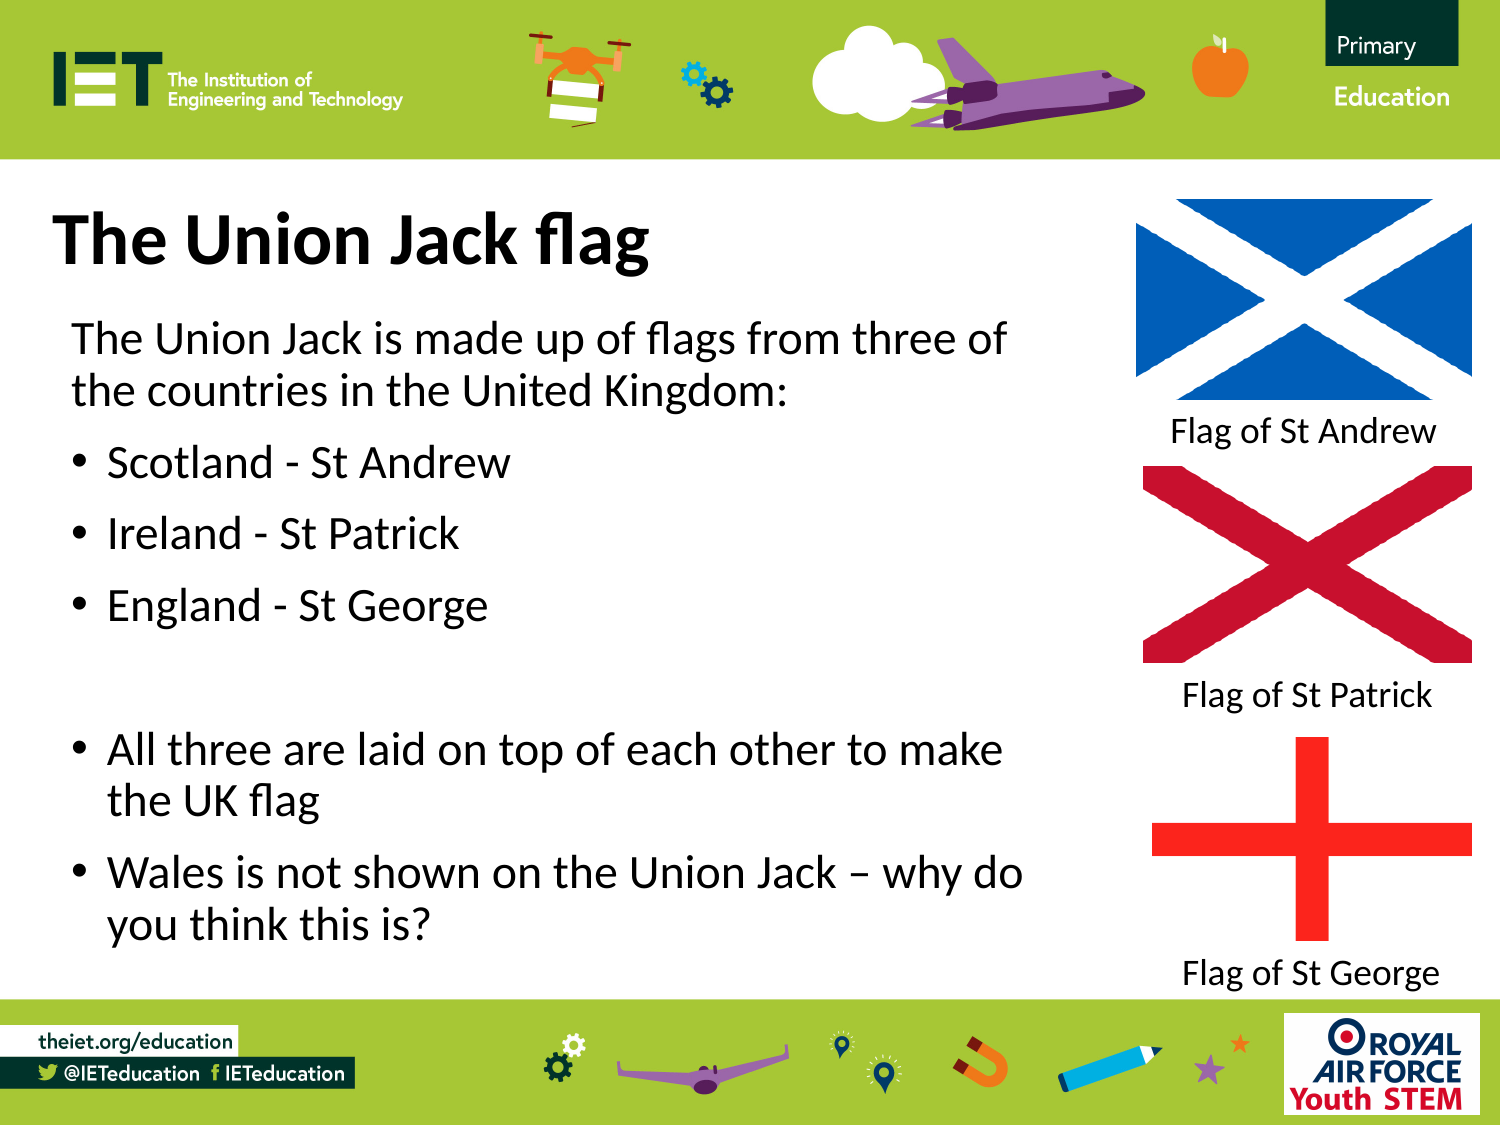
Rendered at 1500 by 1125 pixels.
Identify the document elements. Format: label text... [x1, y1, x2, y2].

picture [0, 0, 1500, 1125]
list The Union Jack is made up of flags from three of the countries in the United Kingdom: Scotland - St Andrew Ireland - St Patrick England - St George All three are laid on top of each other to make the UK flag Wales is not shown on the Union Jack – why do you think this is? [55, 305, 1094, 964]
text_box Flag of St George [1167, 941, 1456, 1001]
text_box Flag of St Patrick [1167, 663, 1448, 723]
text_box Flag of St Andrew [1155, 400, 1453, 459]
text_box The Union Jack flag [37, 172, 843, 309]
